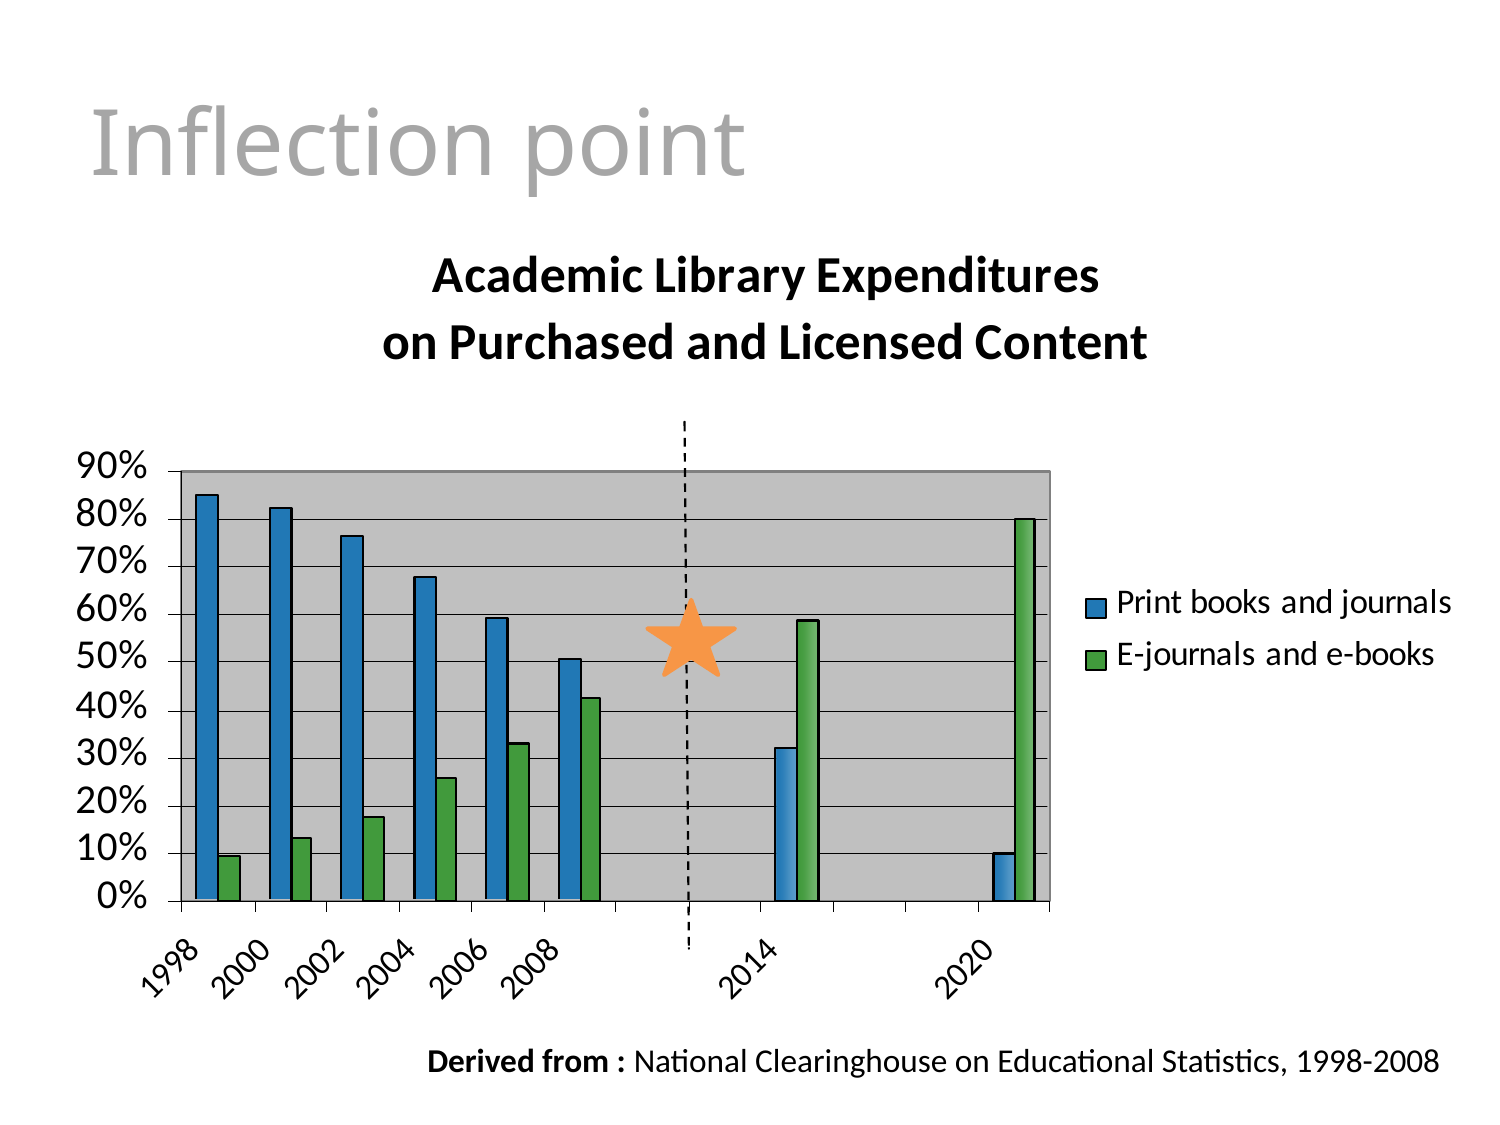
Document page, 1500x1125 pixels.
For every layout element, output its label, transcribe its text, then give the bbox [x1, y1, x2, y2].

title Inflection point [75, 45, 1425, 233]
text_box Derived from : National Clearinghouse on Educational Statistics, 1998-2008 [412, 1033, 1463, 1087]
picture [49, 237, 1463, 1026]
